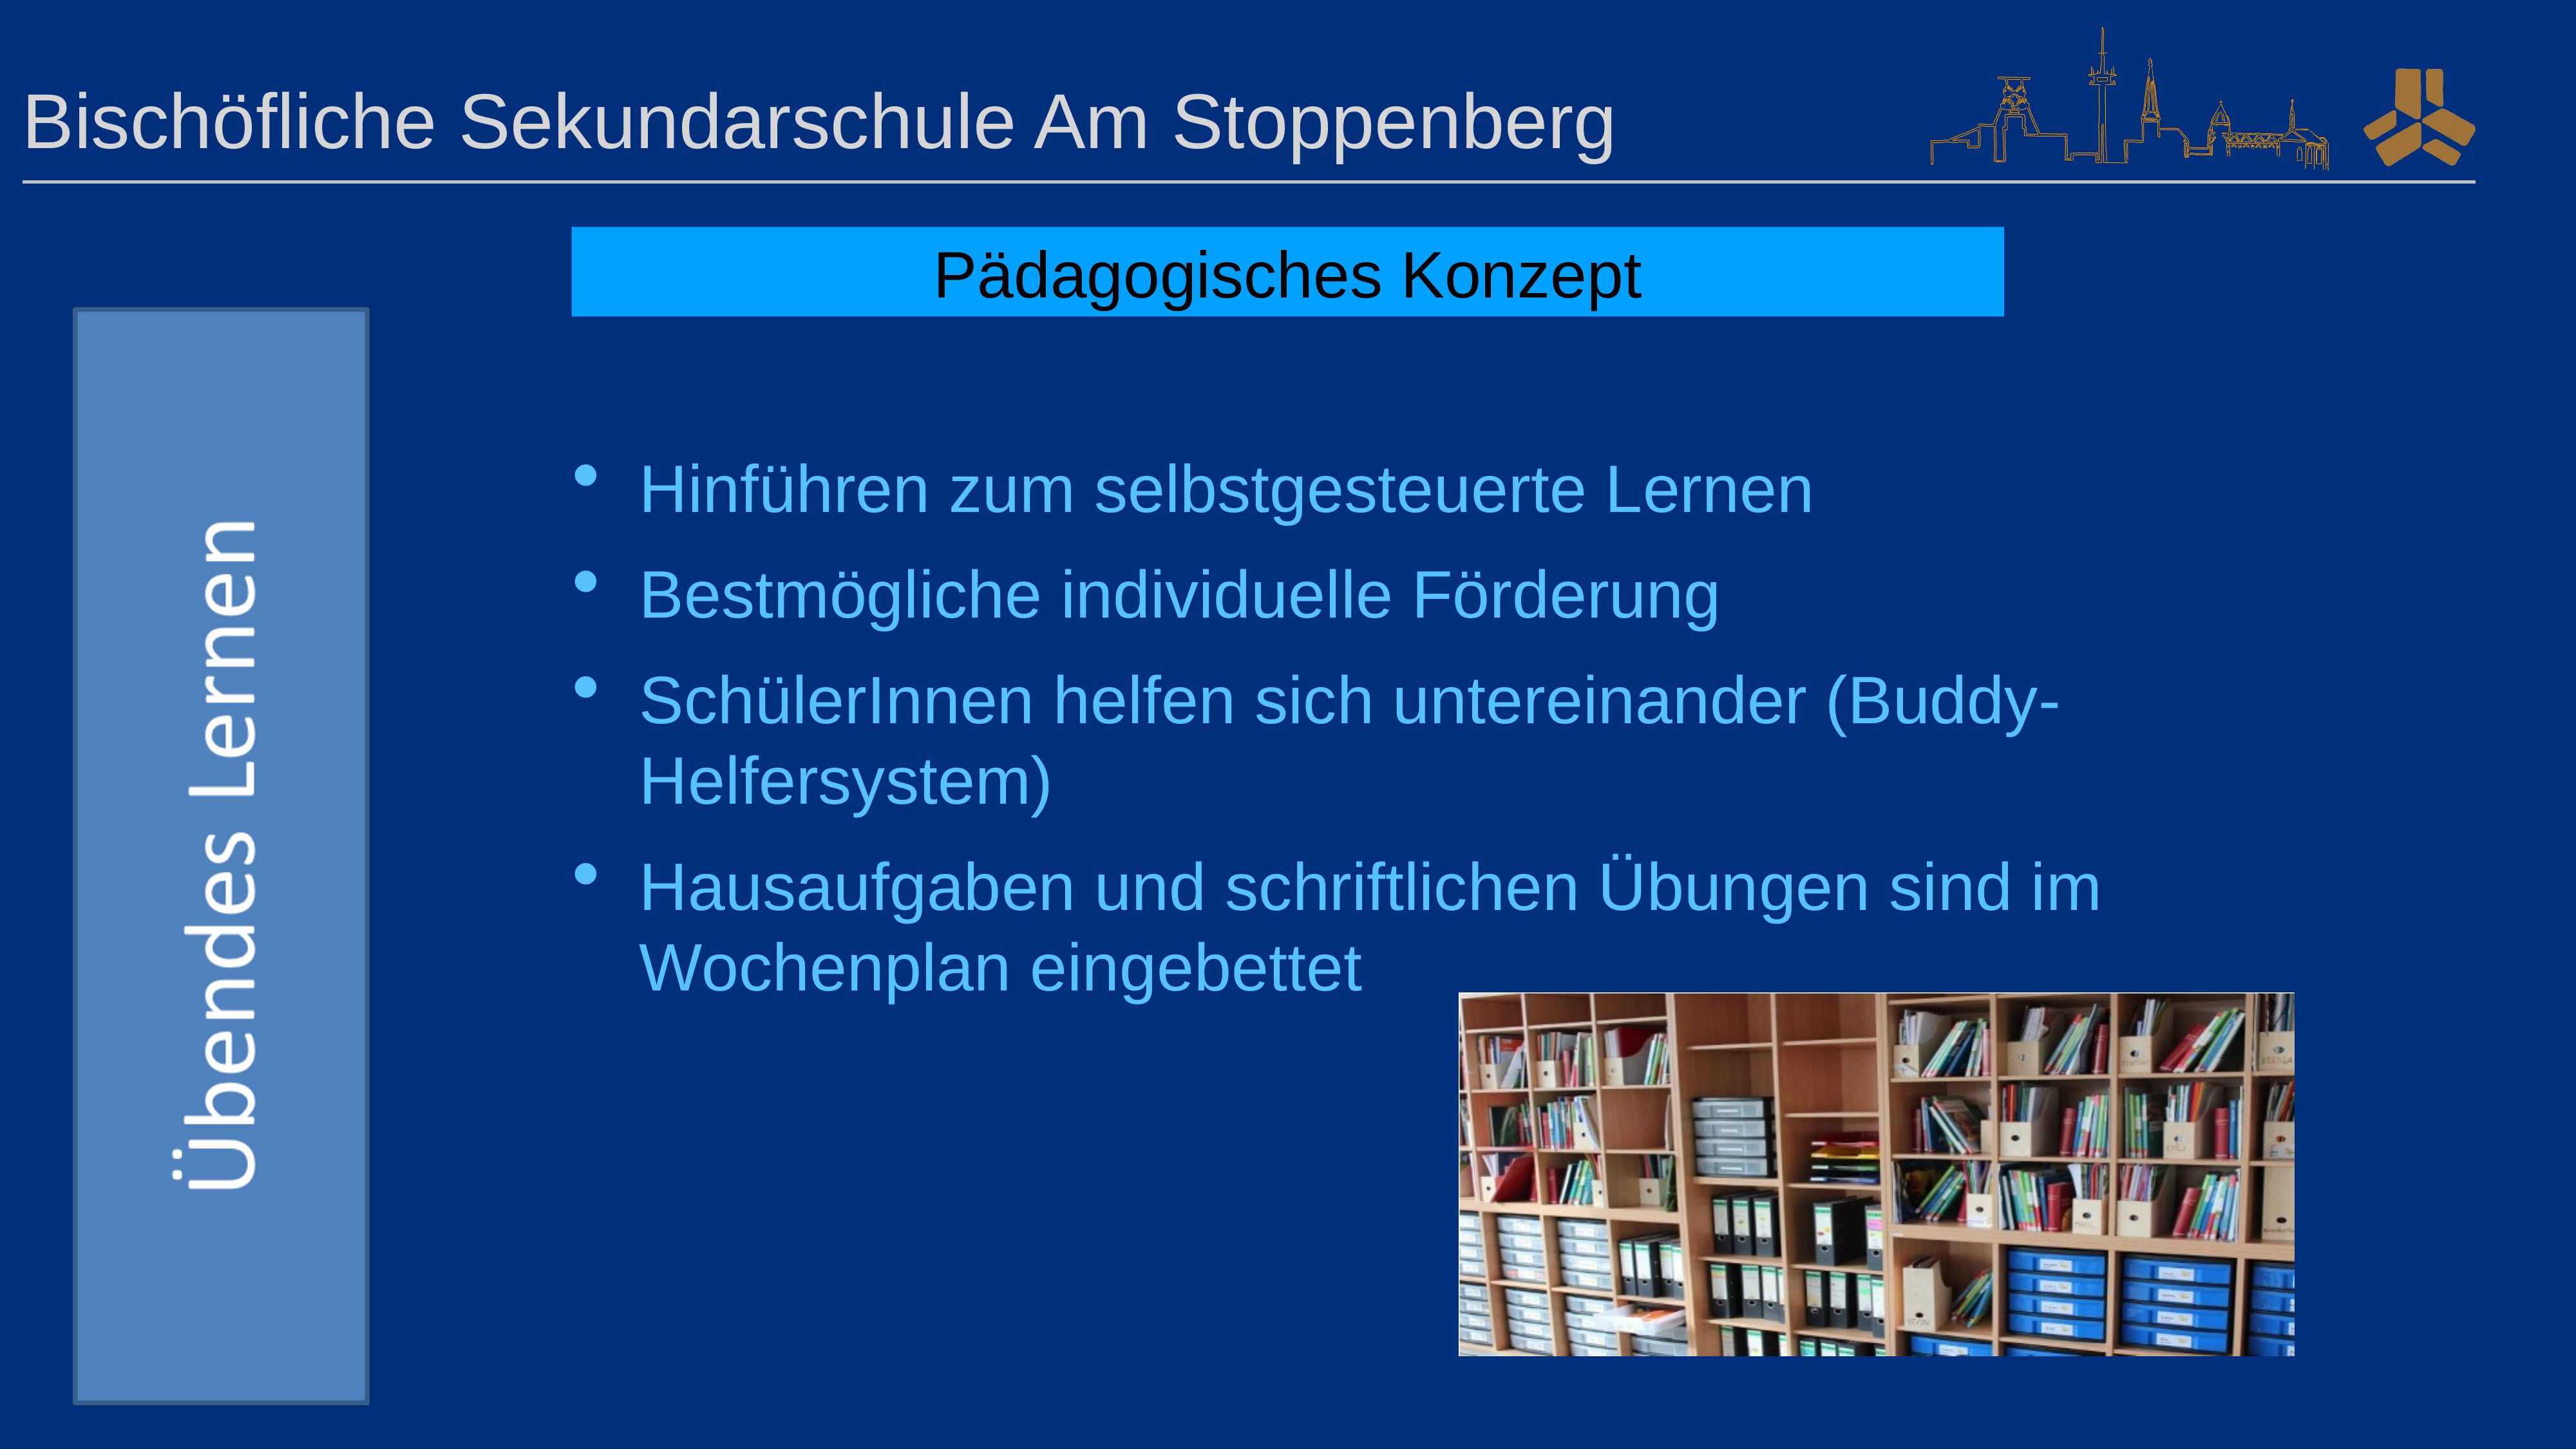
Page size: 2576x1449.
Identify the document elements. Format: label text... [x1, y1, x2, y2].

text_box Pädagogisches Konzept [571, 227, 2005, 317]
picture [1912, 17, 2331, 173]
picture [1458, 992, 2295, 1357]
text_box Hinführen zum selbstgesteuerte Lernen Bestmögliche individuelle Förderung SchülerInnen helfen sich untereinander (Buddy-Helfersystem) Hausaufgaben und schriftlichen Übungen sind im Wochenplan eingebettet [567, 439, 2145, 1010]
picture [73, 307, 372, 1408]
picture [2363, 67, 2476, 167]
